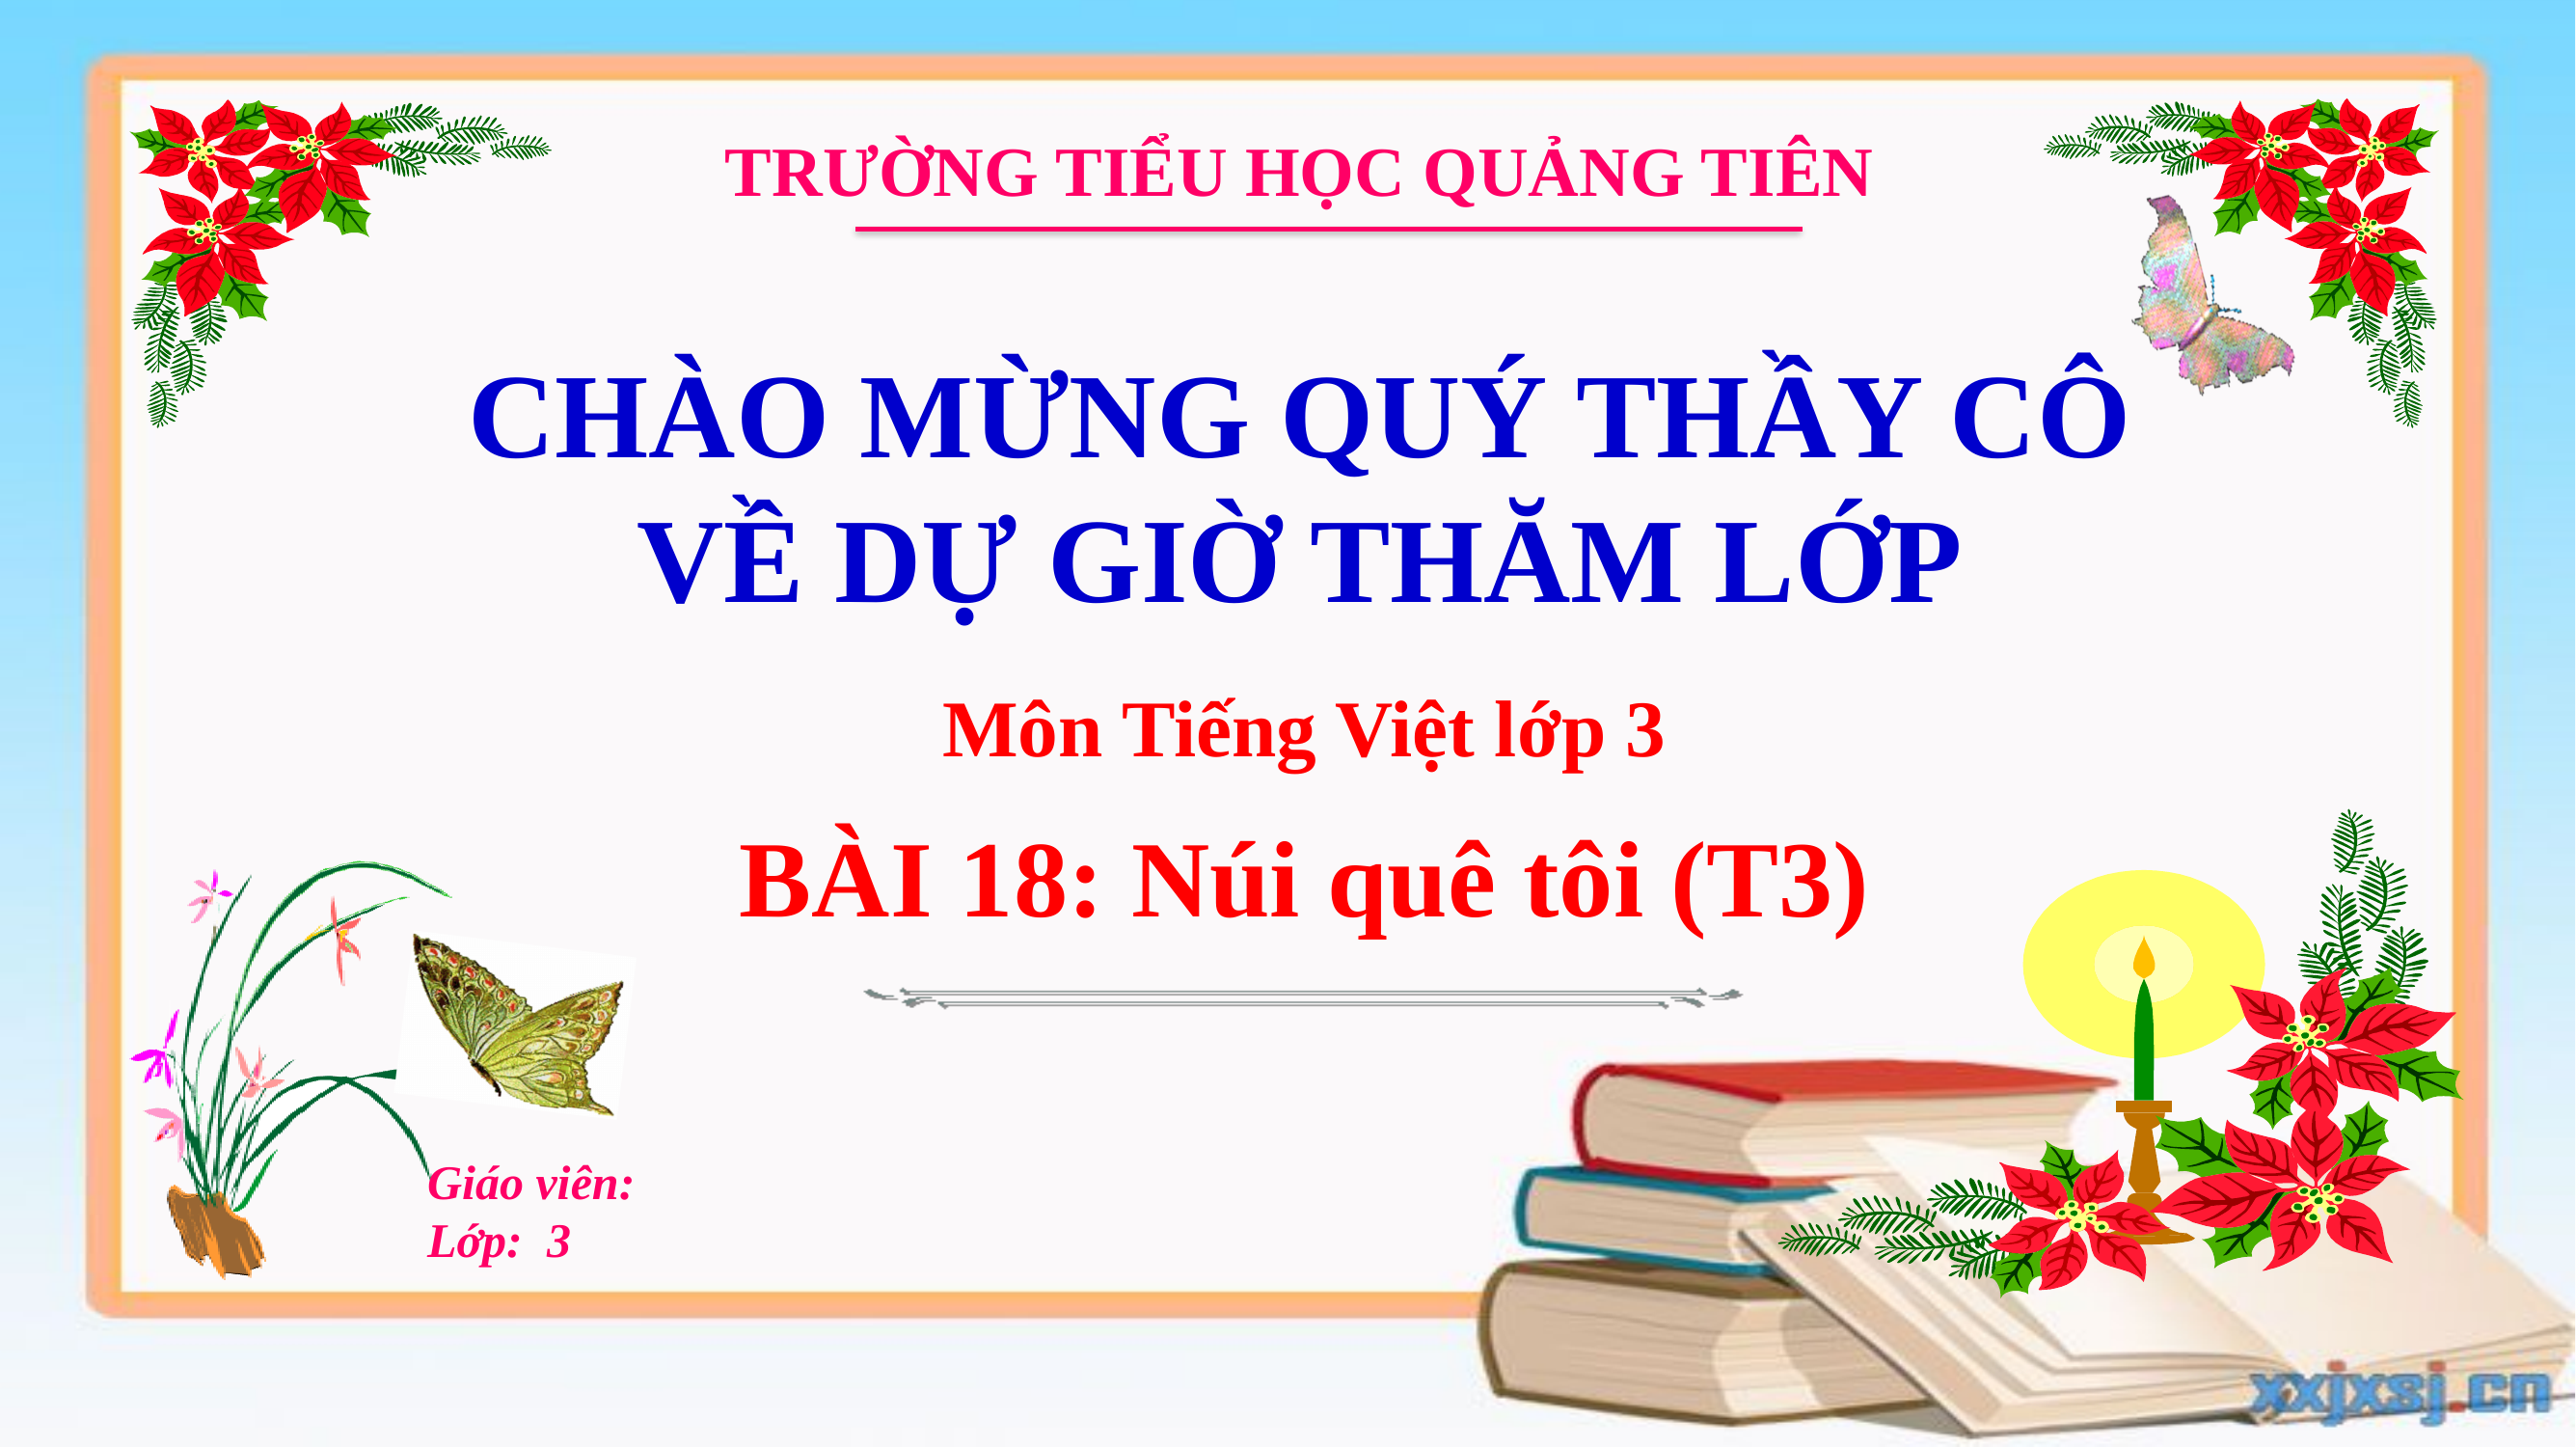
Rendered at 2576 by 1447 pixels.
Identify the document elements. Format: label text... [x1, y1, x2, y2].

picture [0, 0, 2576, 1447]
text_box Môn Tiếng Việt lớp 3 BÀI 18: Núi quê tôi (T3) [440, 664, 2170, 951]
text_box Giáo viên: Lớp: 3 [456, 1139, 1350, 1278]
text_box TRƯỜNG TIỂU HỌC QUẢNG TIÊN [510, 114, 2071, 222]
text_box CHÀO MỪNG QUÝ THẦY CÔ VỀ DỰ GIỜ THĂM LỚP [392, 325, 2208, 639]
